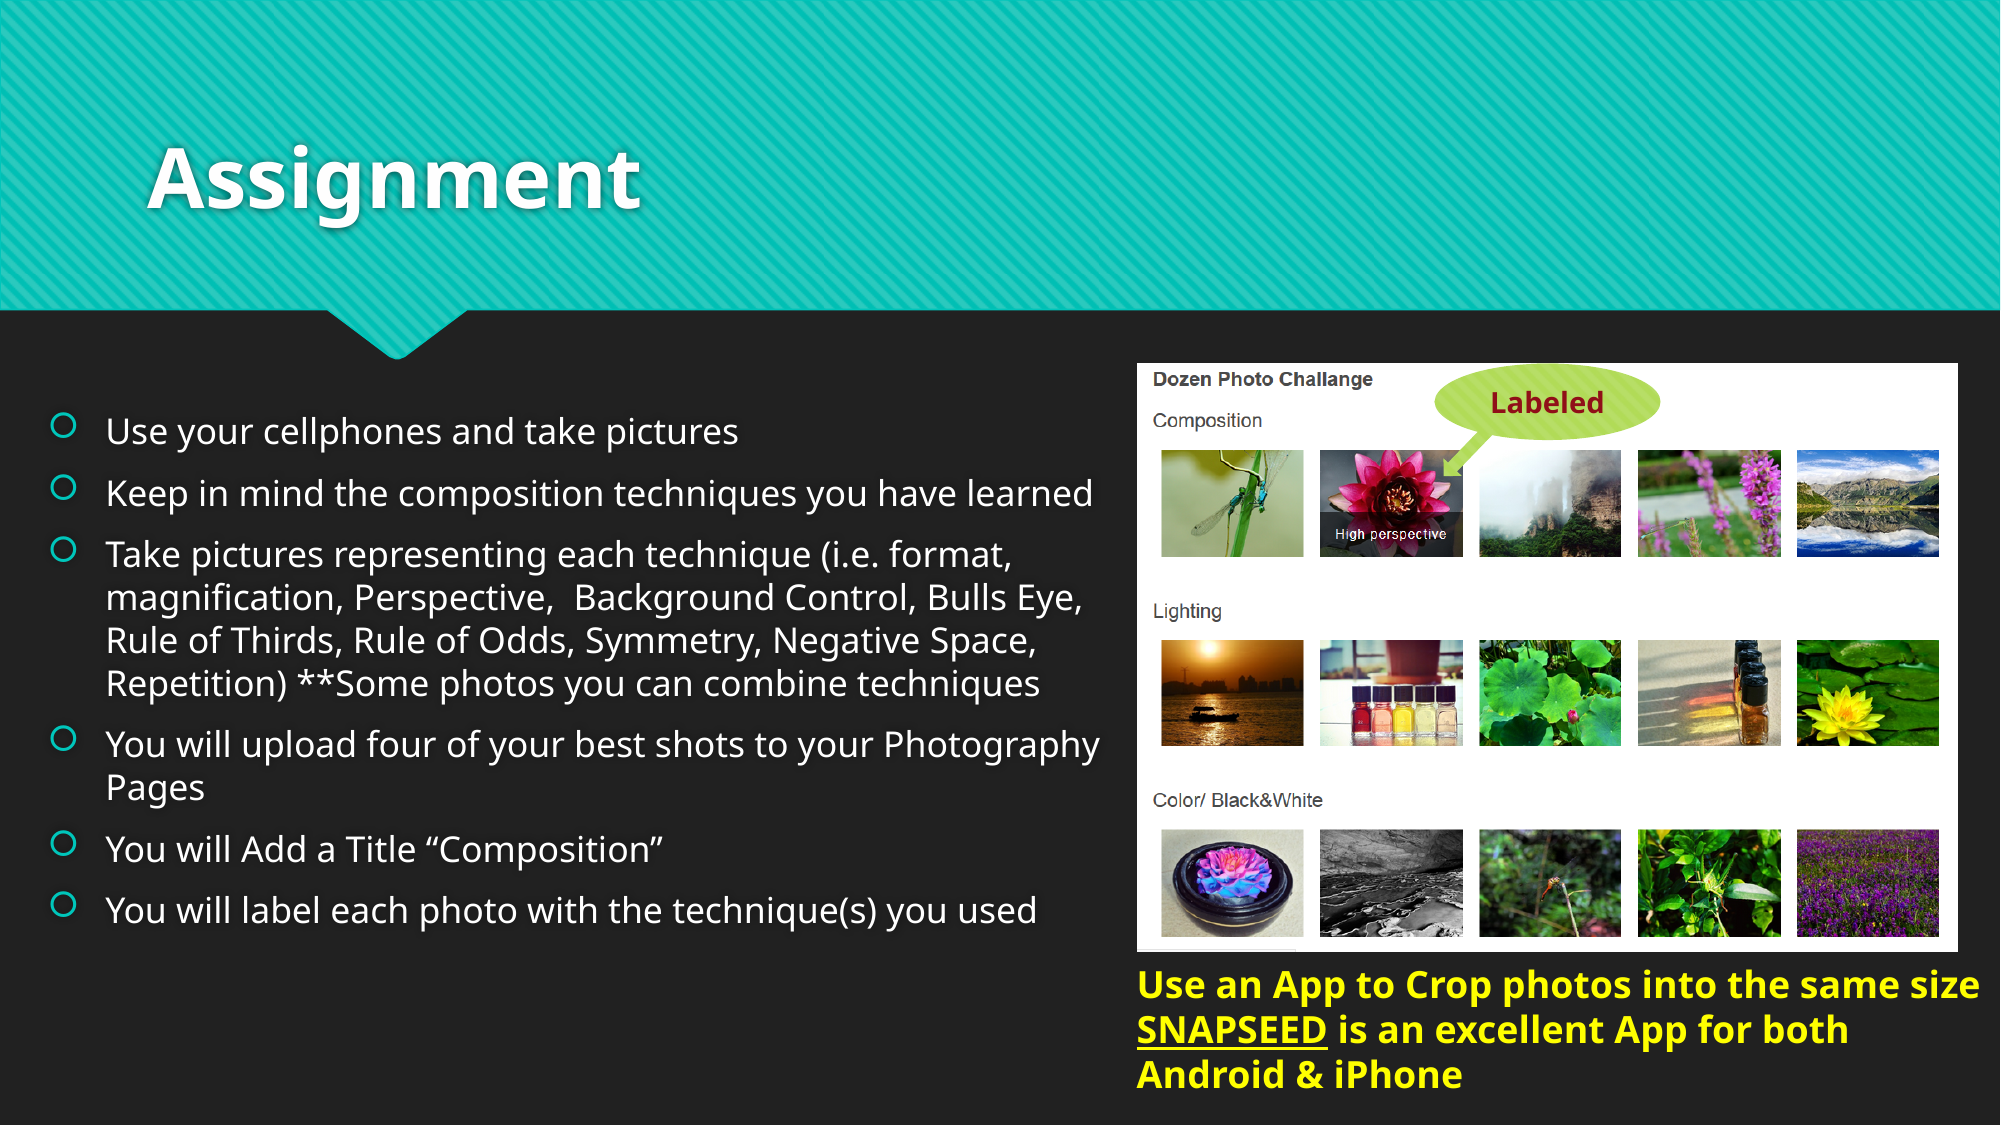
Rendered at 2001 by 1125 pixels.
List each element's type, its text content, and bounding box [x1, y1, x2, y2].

list Use your cellphones and take pictures Keep in mind the composition techniques you have learned Take pictures representing each technique (i.e. format, magnification, Perspective, Background Control, Bulls Eye, Rule of Thirds, Rule of Odds, Symmetry, Negative Space, Repetition) **Some photos you can combine techniques You will upload four of your best shots to your Photography Pages You will Add a Title “Composition” You will label each photo with the technique(s) you used [32, 371, 1138, 969]
title Assignment [132, 73, 1868, 233]
picture [1137, 363, 1959, 952]
text_box Use an App to Crop photos into the same size SNAPSEED is an excellent App for both Android & iPhone [1121, 954, 2000, 1104]
